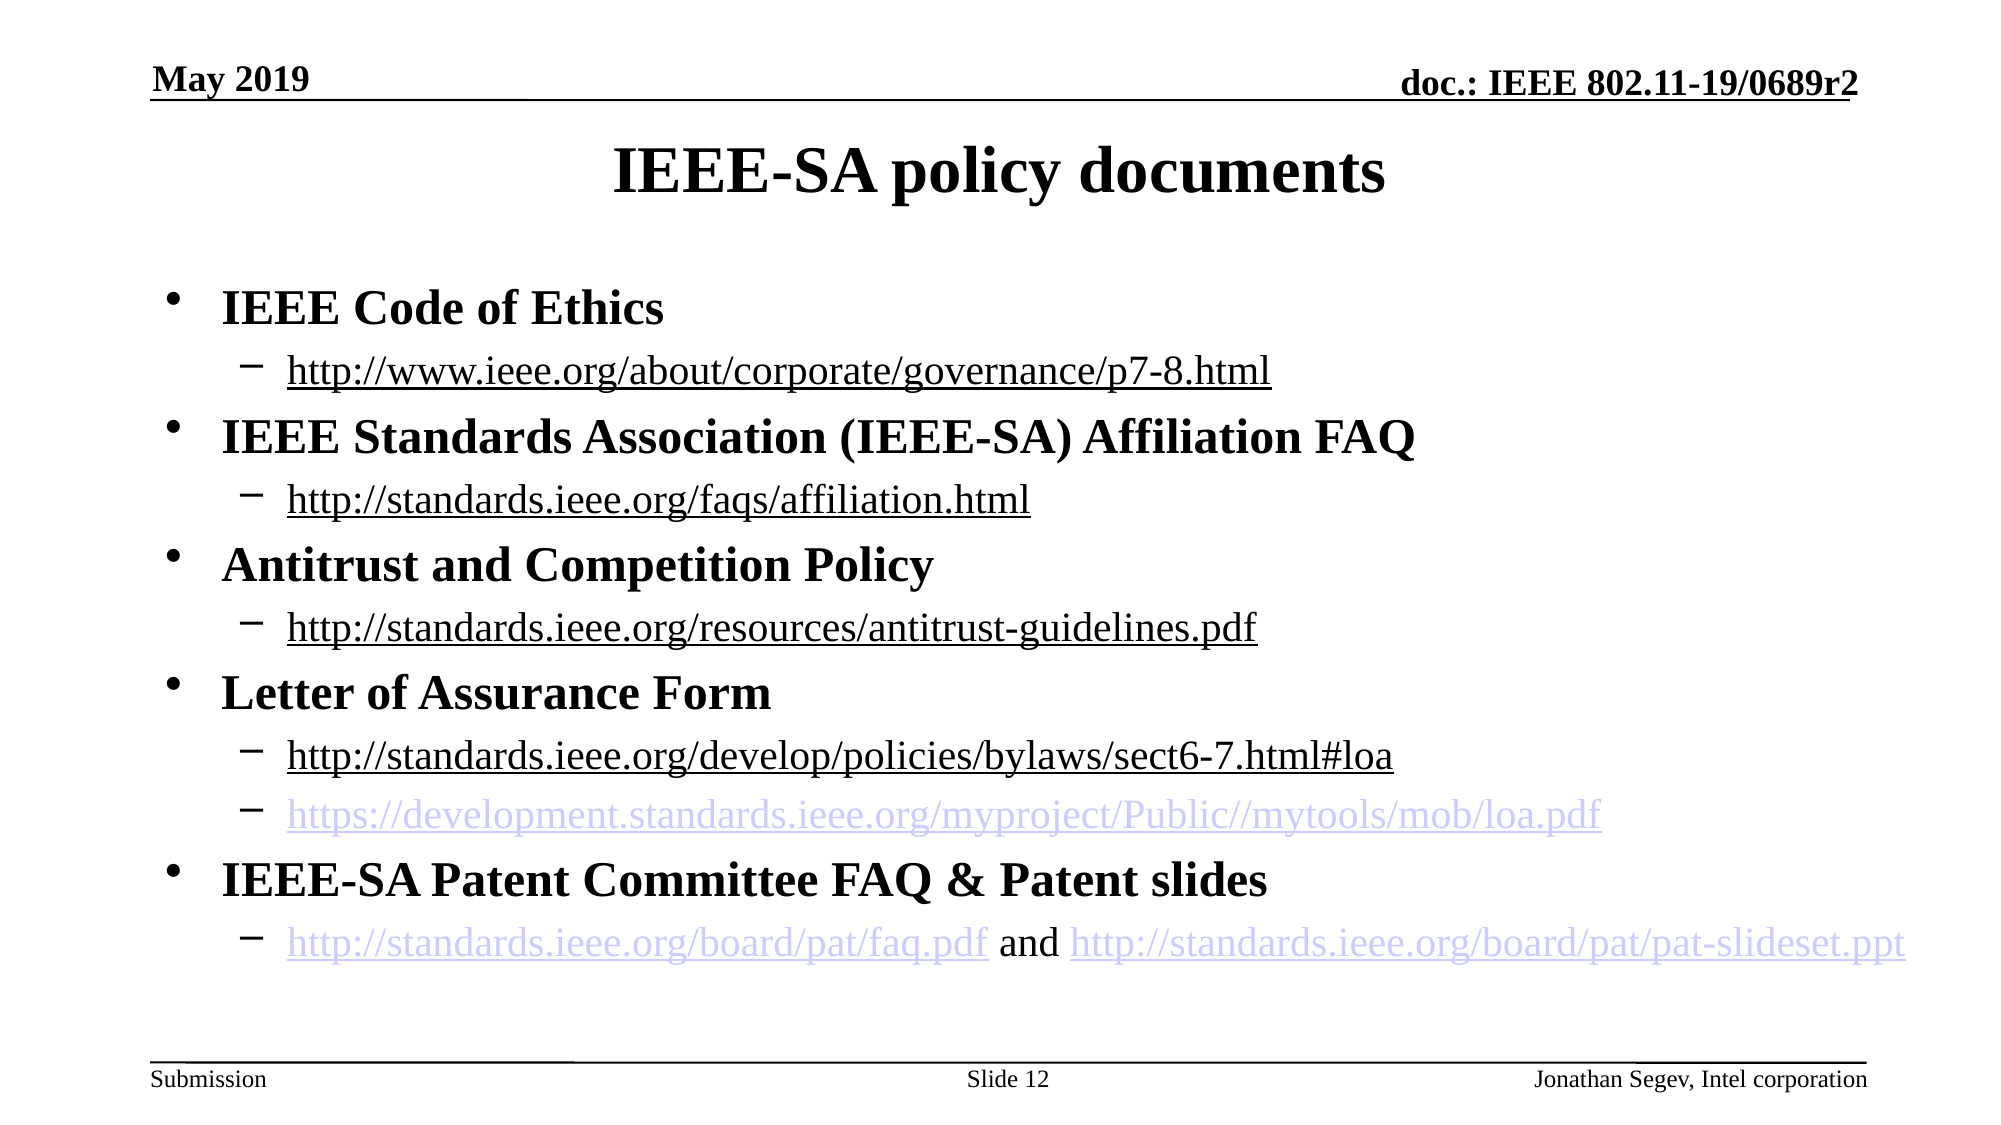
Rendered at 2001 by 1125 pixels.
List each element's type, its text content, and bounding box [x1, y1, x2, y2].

list IEEE Code of Ethics http://www.ieee.org/about/corporate/governance/p7-8.html IEEE Standards Association (IEEE-SA) Affiliation FAQ http://standards.ieee.org/faqs/affiliation.html Antitrust and Competition Policy http://standards.ieee.org/resources/antitrust-guidelines.pdf Letter of Assurance Form http://standards.ieee.org/develop/policies/bylaws/sect6-7.html#loa https://development.standards.ieee.org/myproject/Public//mytools/mob/loa.pdf IEEE-SA Patent Committee FAQ & Patent slides http://standards.ieee.org/board/pat/faq.pdf and http://standards.ieee.org/board/pat/pat-slideset.ppt [149, 266, 1922, 1000]
slide_number Slide 12 [950, 1061, 1067, 1123]
title IEEE-SA policy documents [149, 112, 1850, 221]
footer Jonathan Segev, Intel corporation [1171, 1061, 1869, 1093]
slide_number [152, 54, 563, 100]
